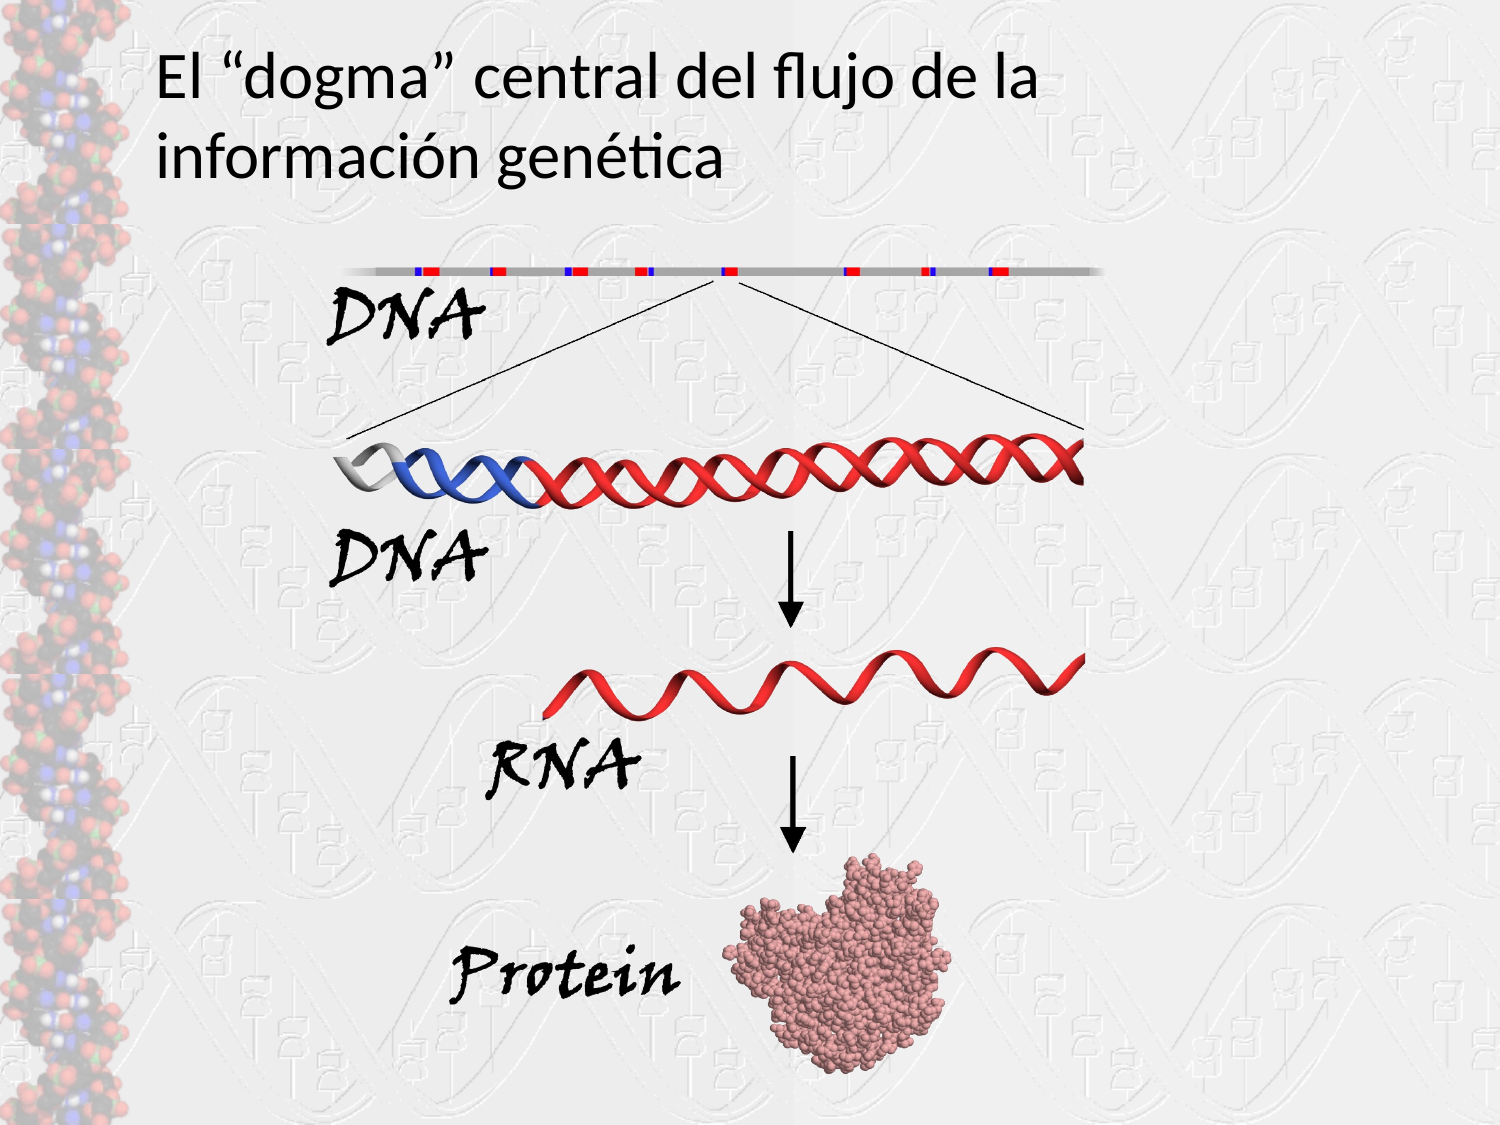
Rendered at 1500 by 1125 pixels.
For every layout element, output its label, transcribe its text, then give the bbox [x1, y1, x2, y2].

picture [0, 0, 1500, 1125]
text_box El “dogma” central del flujo de la información genética [140, 24, 1363, 280]
